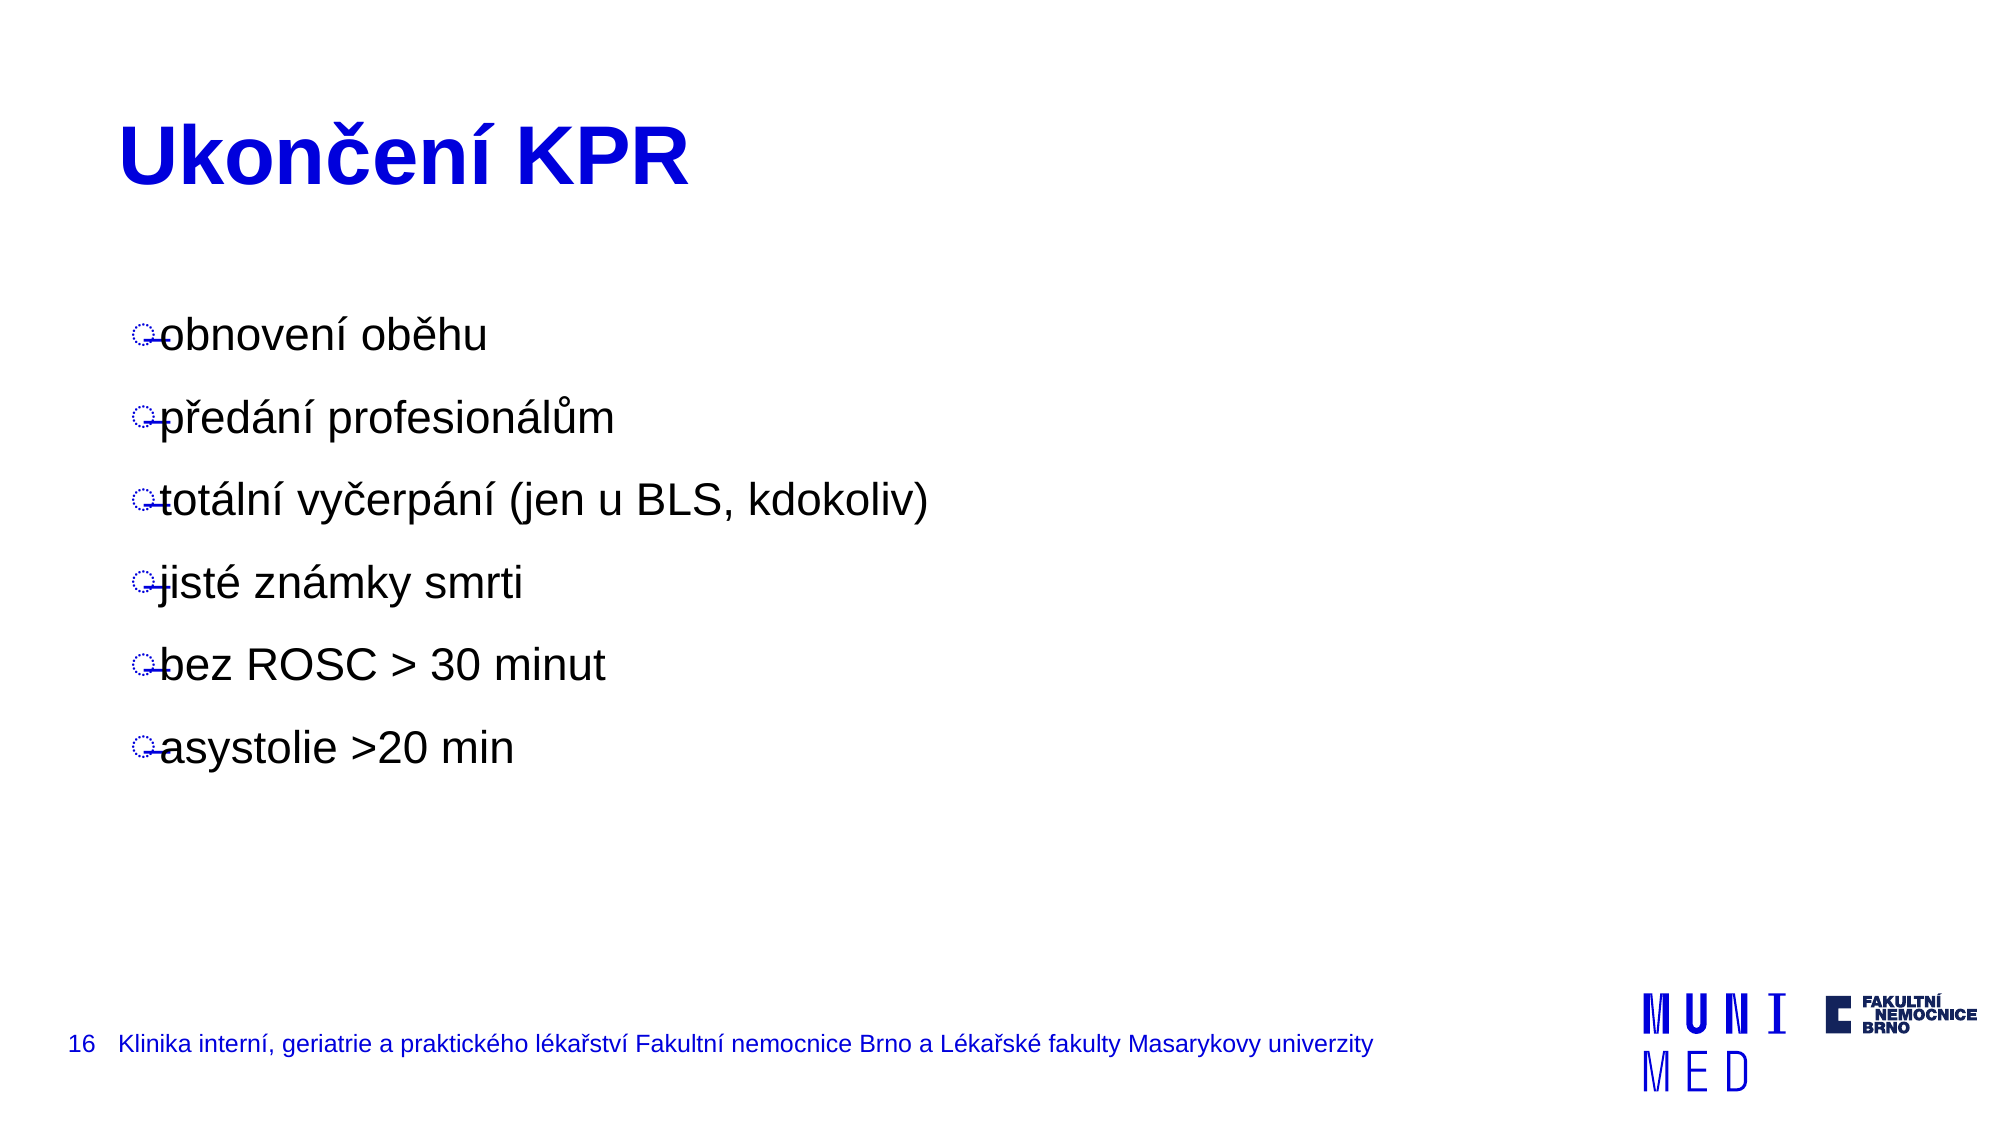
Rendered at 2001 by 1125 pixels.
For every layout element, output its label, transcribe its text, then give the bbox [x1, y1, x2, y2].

title Ukončení KPR [118, 118, 1883, 193]
slide_number 16 [67, 1021, 110, 1063]
footer Klinika interní, geriatrie a praktického lékařství Fakultní nemocnice Brno a Lékařské fakulty Masarykovy univerzity [118, 1021, 1418, 1063]
list obnovení oběhu předání profesionálům totální vyčerpání (jen u BLS, kdokoliv) jisté známky smrti bez ROSC > 30 minut asystolie >20 min [118, 277, 1883, 957]
